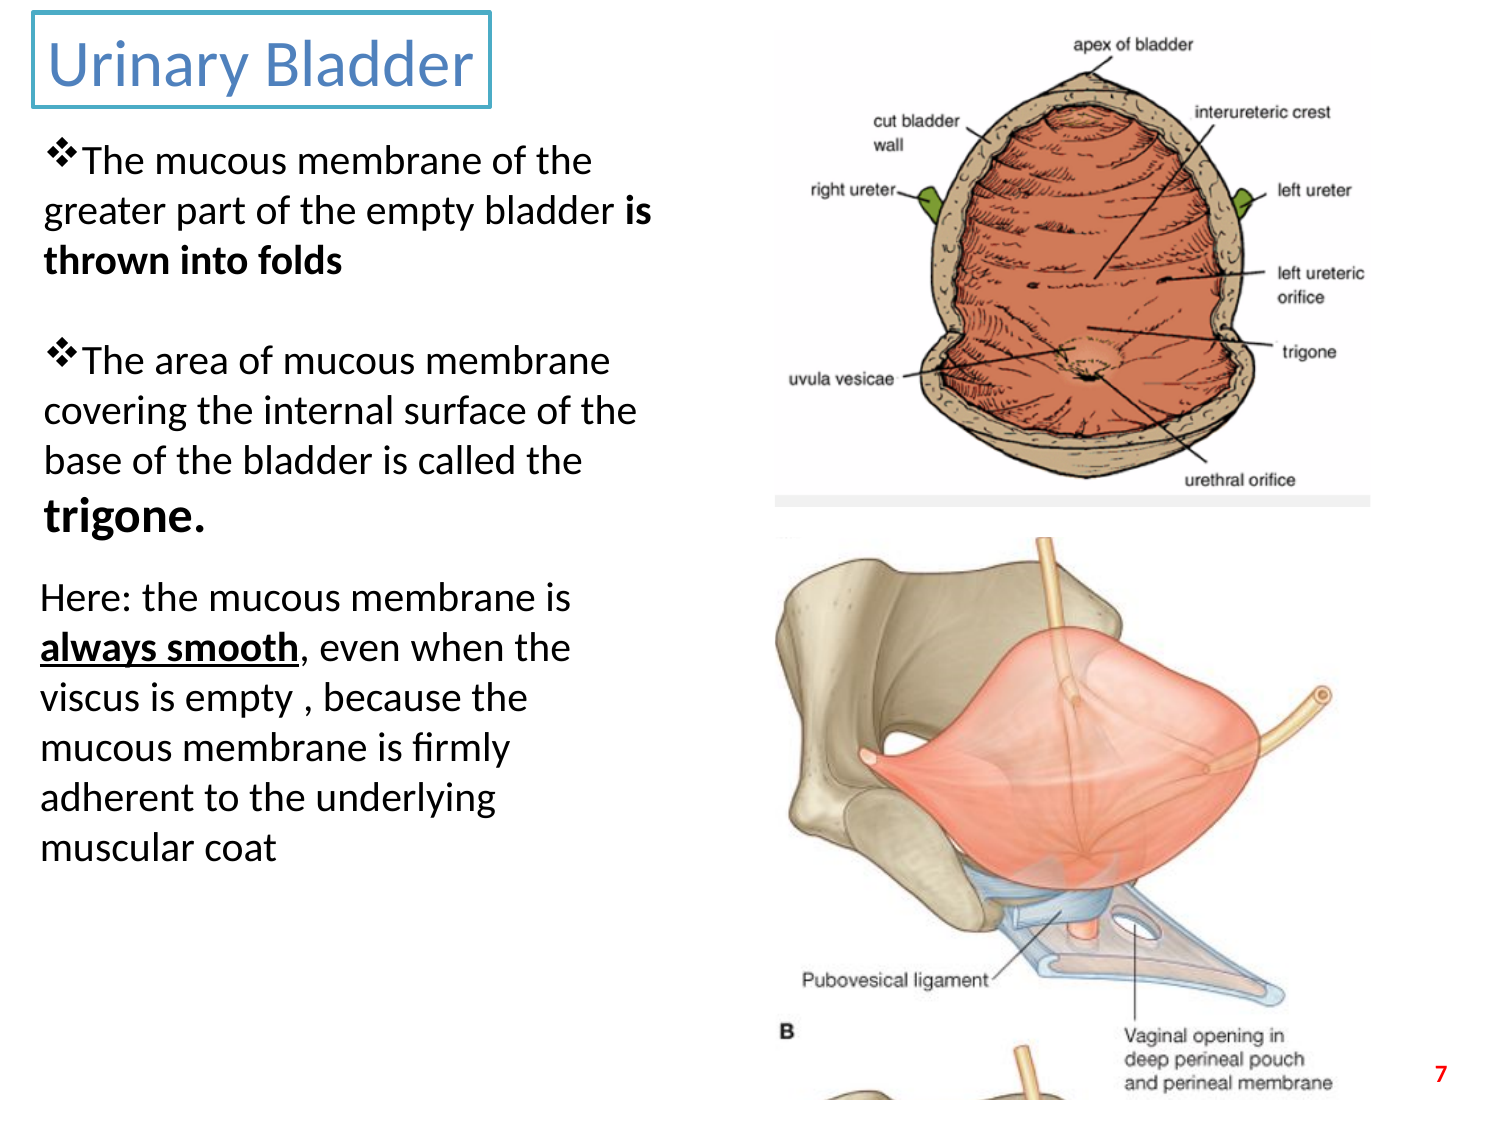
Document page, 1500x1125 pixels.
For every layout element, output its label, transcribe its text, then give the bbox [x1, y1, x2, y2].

text_box Urinary Bladder [31, 10, 492, 109]
text_box Here: the mucous membrane is always smooth, even when the viscus is empty , because the mucous membrane is firmly adherent to the underlying muscular coat [24, 562, 663, 878]
picture [774, 29, 1371, 507]
picture [774, 537, 1376, 1101]
slide_number 7 [1379, 1042, 1463, 1103]
text_box The mucous membrane of the greater part of the empty bladder is thrown into folds The area of mucous membrane covering the internal surface of the base of the bladder is called the trigone. [28, 125, 713, 650]
